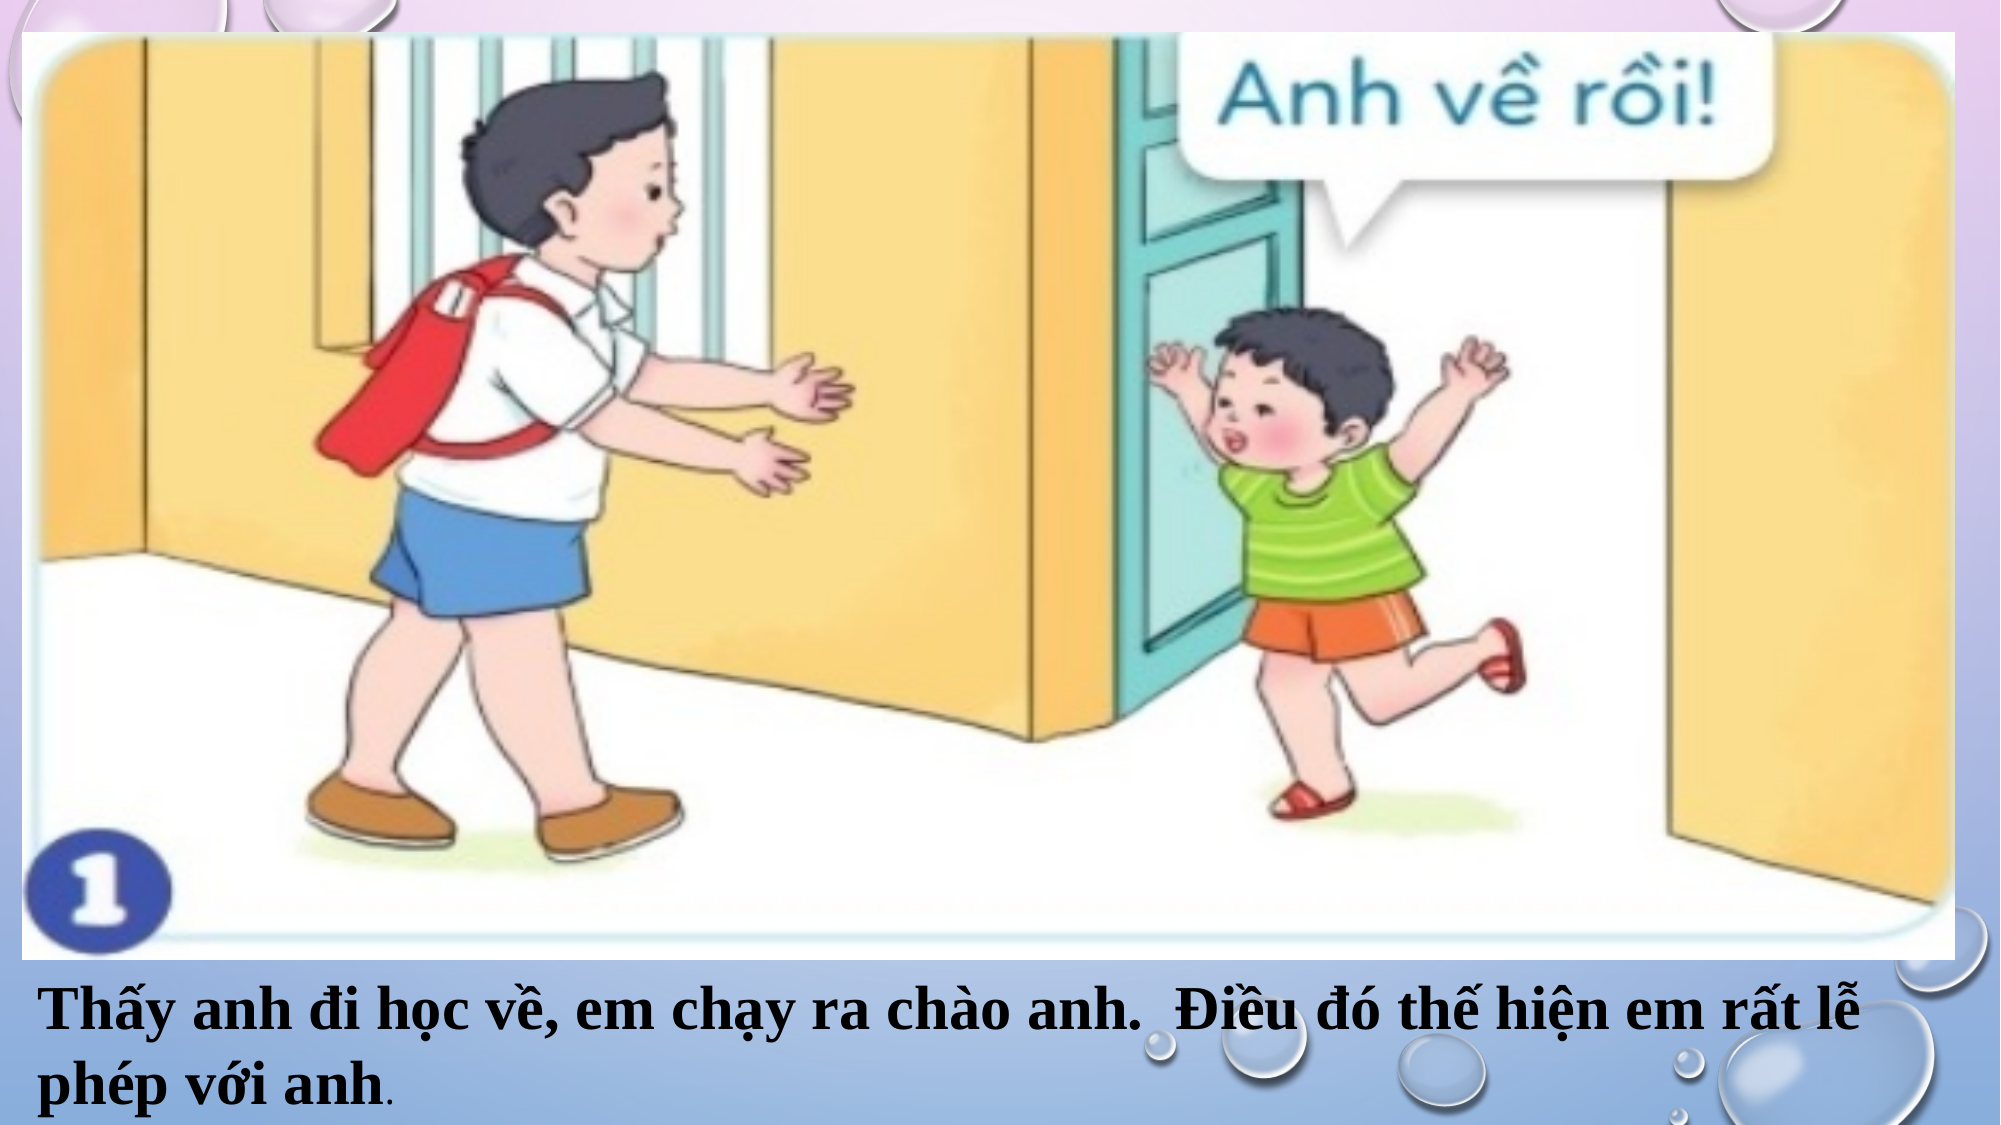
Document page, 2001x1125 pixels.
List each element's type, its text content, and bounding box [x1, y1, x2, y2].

picture [0, 0, 2000, 1125]
text_box Thấy anh đi học về, em chạy ra chào anh. Điều đó thế hiện em rất lễ phép với anh. [22, 970, 1955, 1125]
